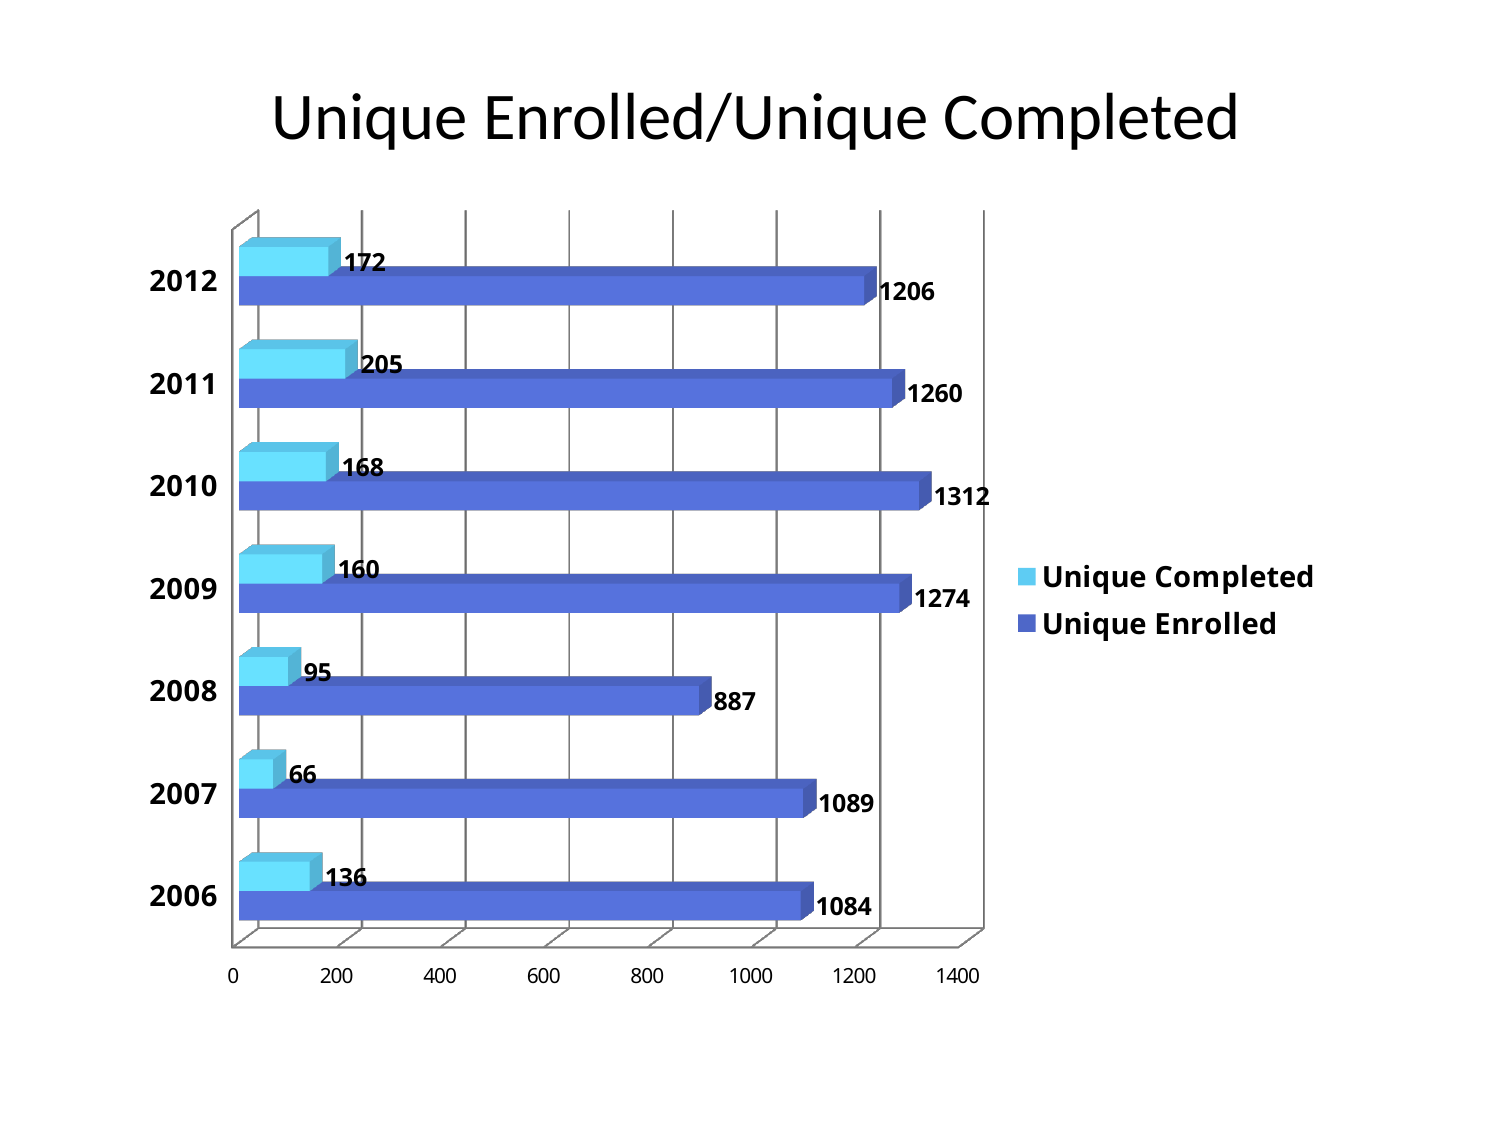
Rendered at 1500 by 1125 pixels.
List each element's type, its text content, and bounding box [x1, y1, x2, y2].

title Unique Enrolled/Unique Completed [150, 50, 1363, 175]
chart [124, 187, 1338, 1013]
